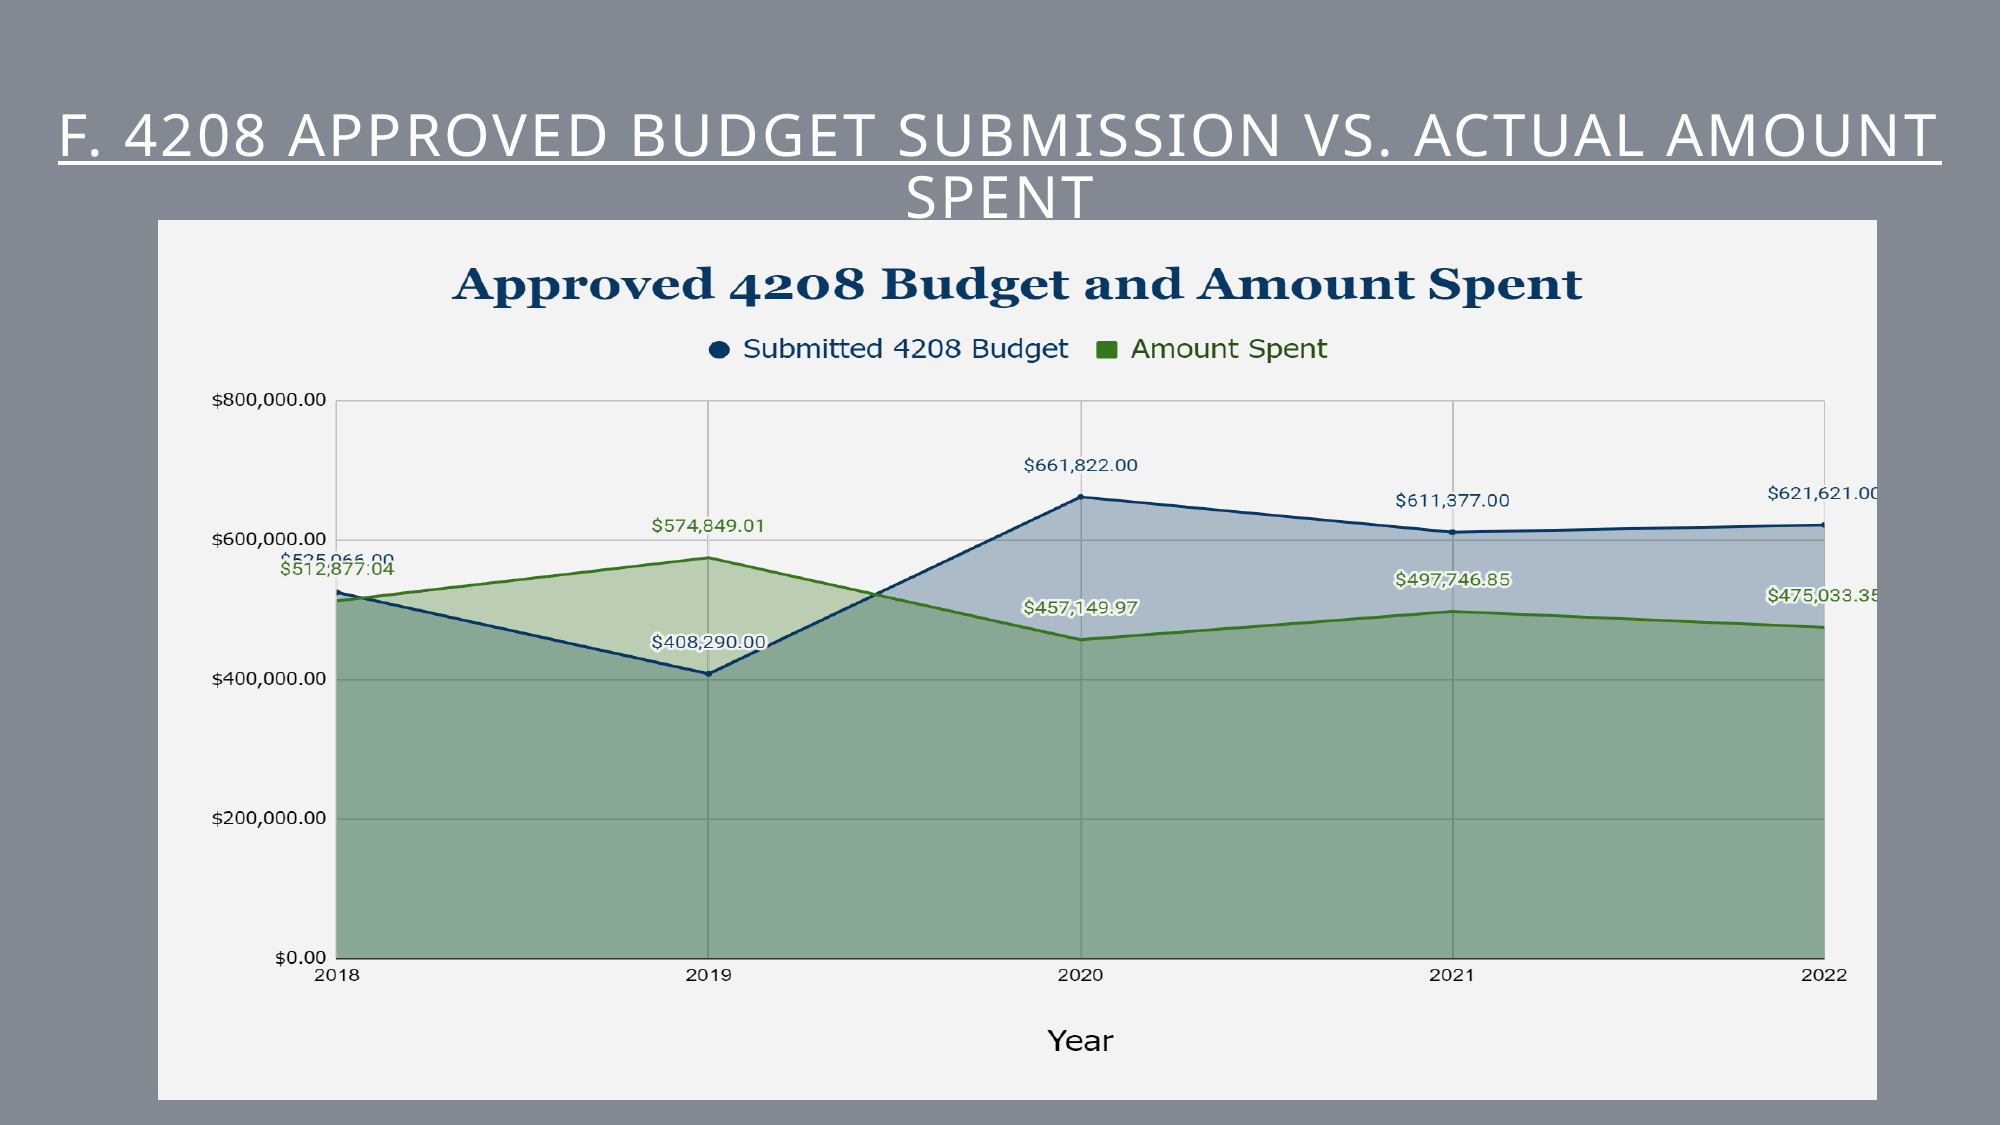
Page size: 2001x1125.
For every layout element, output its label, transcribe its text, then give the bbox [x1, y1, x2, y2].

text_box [158, 220, 1877, 1100]
title F. 4208 Approved Budget Submission vs. Actual Amount Spent [0, 59, 2000, 278]
